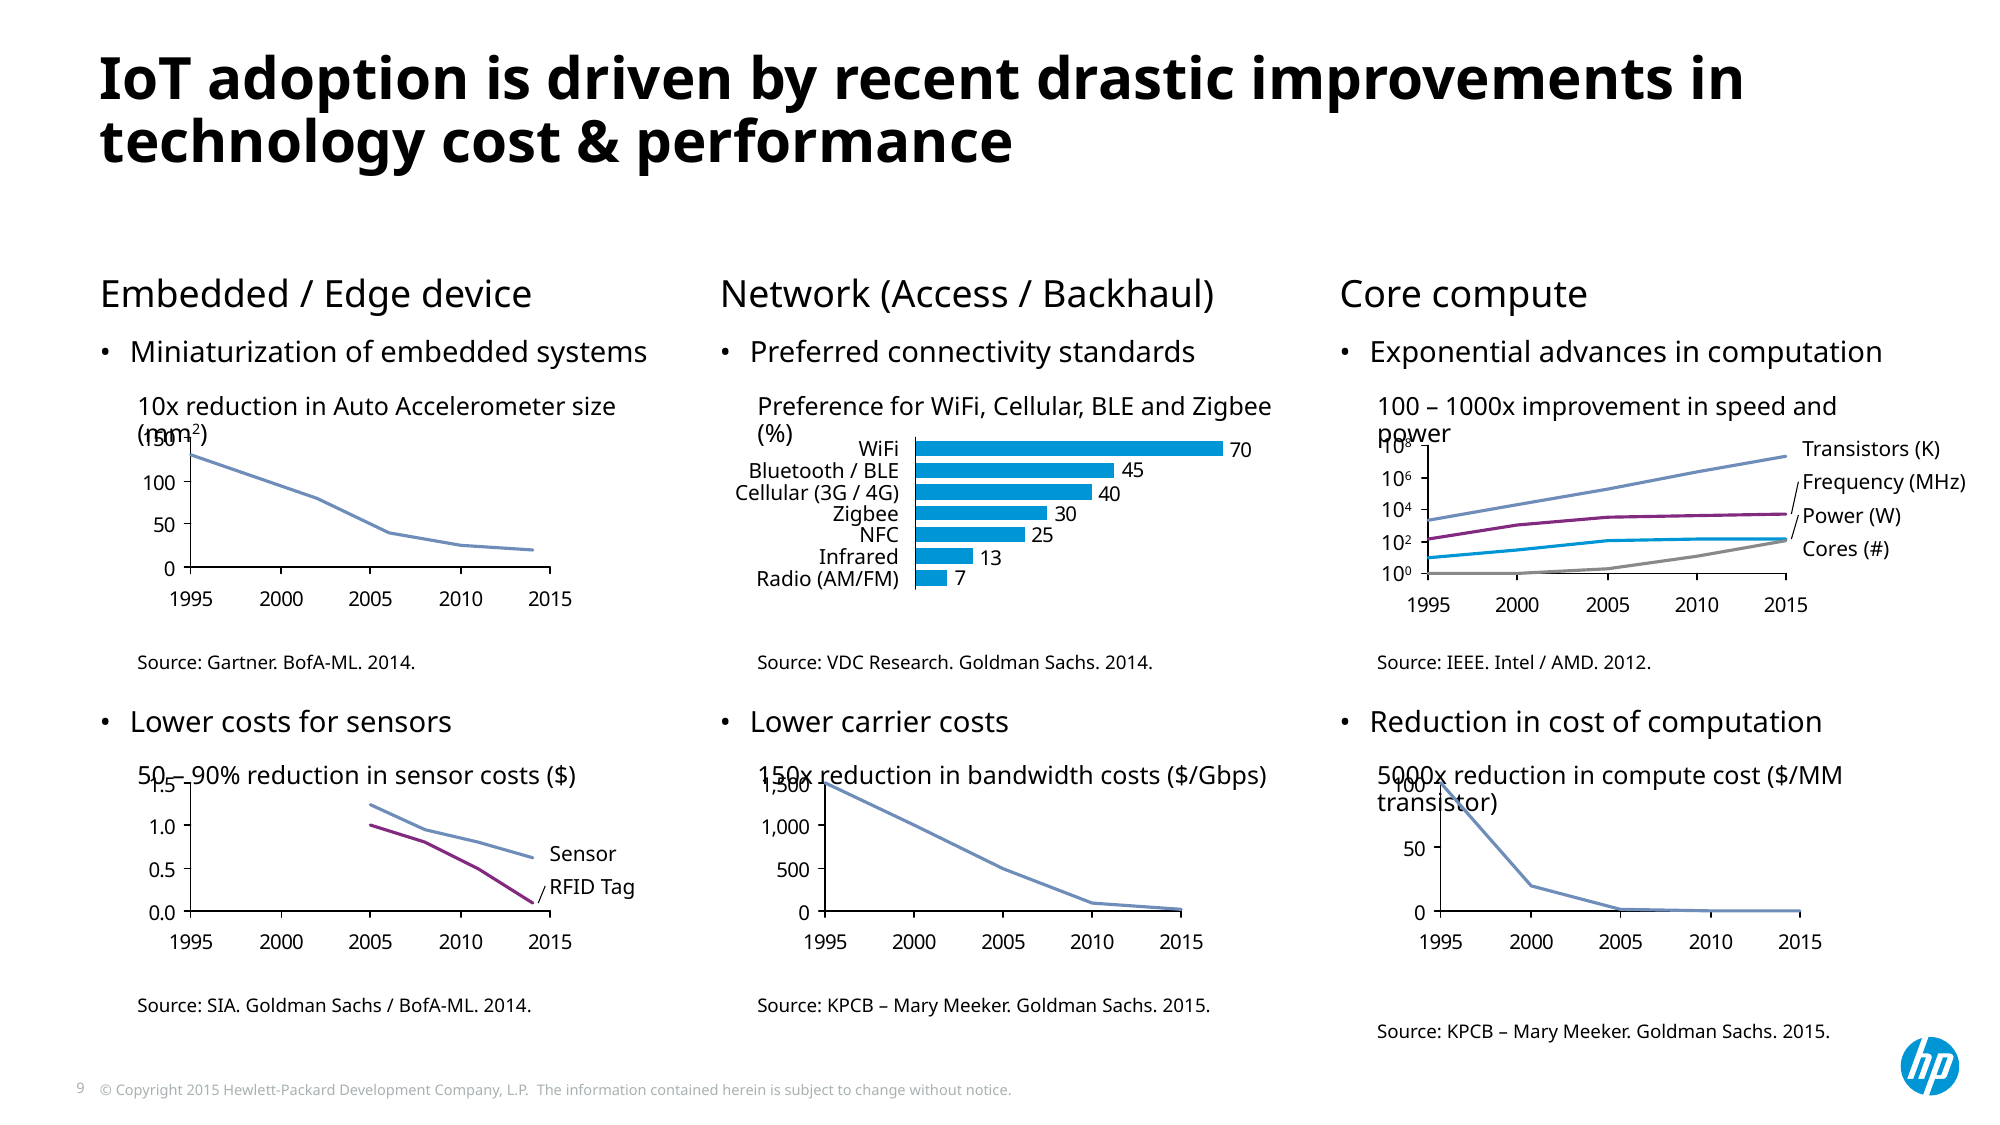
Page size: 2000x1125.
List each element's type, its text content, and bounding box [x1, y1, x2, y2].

title IoT adoption is driven by recent drastic improvements in technology cost & performance [99, 50, 1947, 175]
text_box NFC [865, 526, 888, 547]
text_box Infrared [829, 543, 888, 565]
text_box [1791, 481, 1799, 515]
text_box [1387, 424, 1829, 649]
list Network (Access / Backhaul) [719, 275, 1280, 320]
list Exponential advances in computation 100 – 1000x improvement in speed and power Source: IEEE. Intel / AMD. 2012. Reduction in cost of computation 5000x reduction in compute cost ($/MM transistor) Source: KPCB – Mary Meeker. Goldman Sachs. 2015. [1339, 337, 1900, 1000]
text_box Cellular (3G / 4G) [754, 479, 888, 505]
text_box Transistors (K) [1832, 435, 1928, 461]
text_box Frequency (MHz) [1832, 469, 1947, 495]
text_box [737, 737, 1224, 987]
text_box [893, 412, 1273, 613]
text_box WiFi [863, 435, 888, 457]
text_box Radio (AM/FM) [774, 565, 888, 591]
list Core compute [1339, 275, 1900, 320]
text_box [1791, 522, 1799, 540]
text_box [118, 393, 591, 641]
text_box Sensor [594, 840, 609, 866]
slide_number 9 [34, 1062, 85, 1099]
list Embedded / Edge device [99, 275, 660, 320]
text_box Zigbee [840, 500, 888, 526]
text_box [538, 885, 546, 904]
text_box RFID Tag [594, 873, 626, 899]
text_box Power (W) [1832, 502, 1891, 528]
list Preferred connectivity standards Preference for WiFi, Cellular, BLE and Zigbee (%) Source: VDC Research. Goldman Sachs. 2014. Lower carrier costs 150x reduction in bandwidth costs ($/Gbps) Source: KPCB – Mary Meeker. Goldman Sachs. 2015. [719, 337, 1280, 1000]
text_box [124, 737, 591, 987]
text_box Cores (#) [1832, 535, 1880, 561]
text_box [1368, 737, 1841, 987]
text_box Bluetooth / BLE [764, 457, 888, 483]
list Miniaturization of embedded systems 10x reduction in Auto Accelerometer size (mm2) Source: Gartner. BofA-ML. 2014. Lower costs for sensors 50 – 90% reduction in sensor costs ($) Source: SIA. Goldman Sachs / BofA-ML. 2014. [99, 337, 660, 1000]
